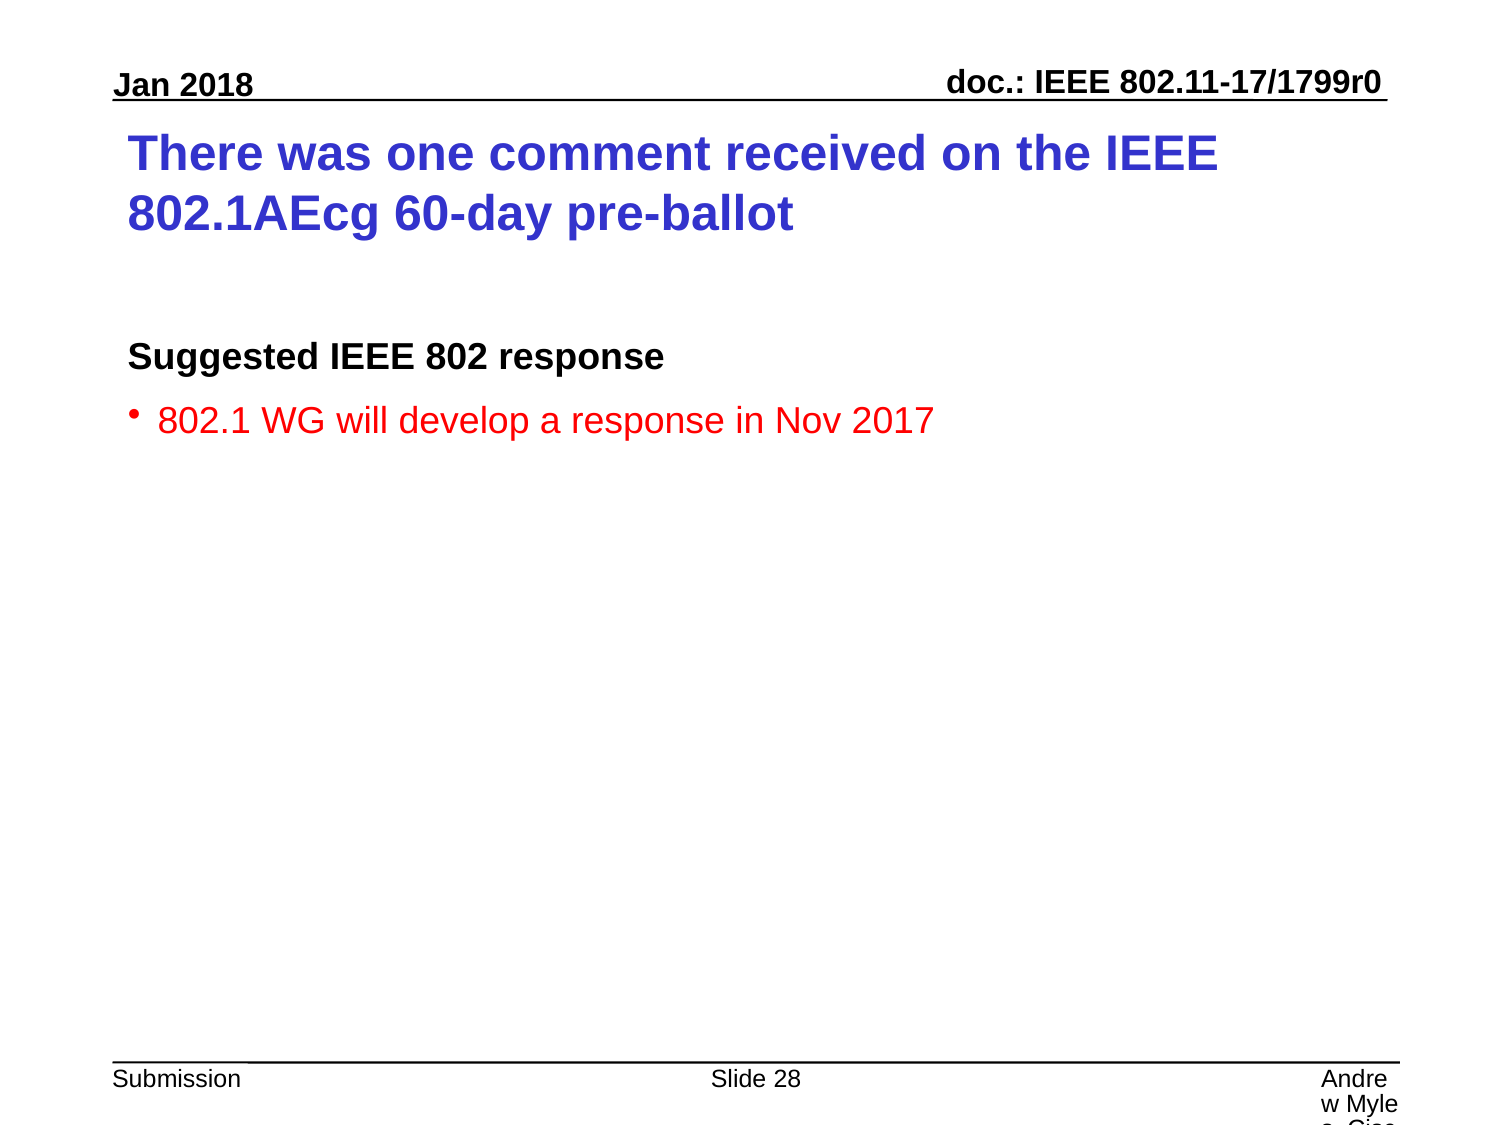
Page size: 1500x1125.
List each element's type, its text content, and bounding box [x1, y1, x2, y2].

slide_number Slide 28 [709, 1061, 803, 1093]
footer Andrew Myles, Cisco [1320, 1061, 1402, 1093]
title There was one comment received on the IEEE 802.1AEcg 60-day pre-ballot [112, 112, 1388, 288]
list Suggested IEEE 802 response 802.1 WG will develop a response in Nov 2017 [112, 324, 1388, 1000]
